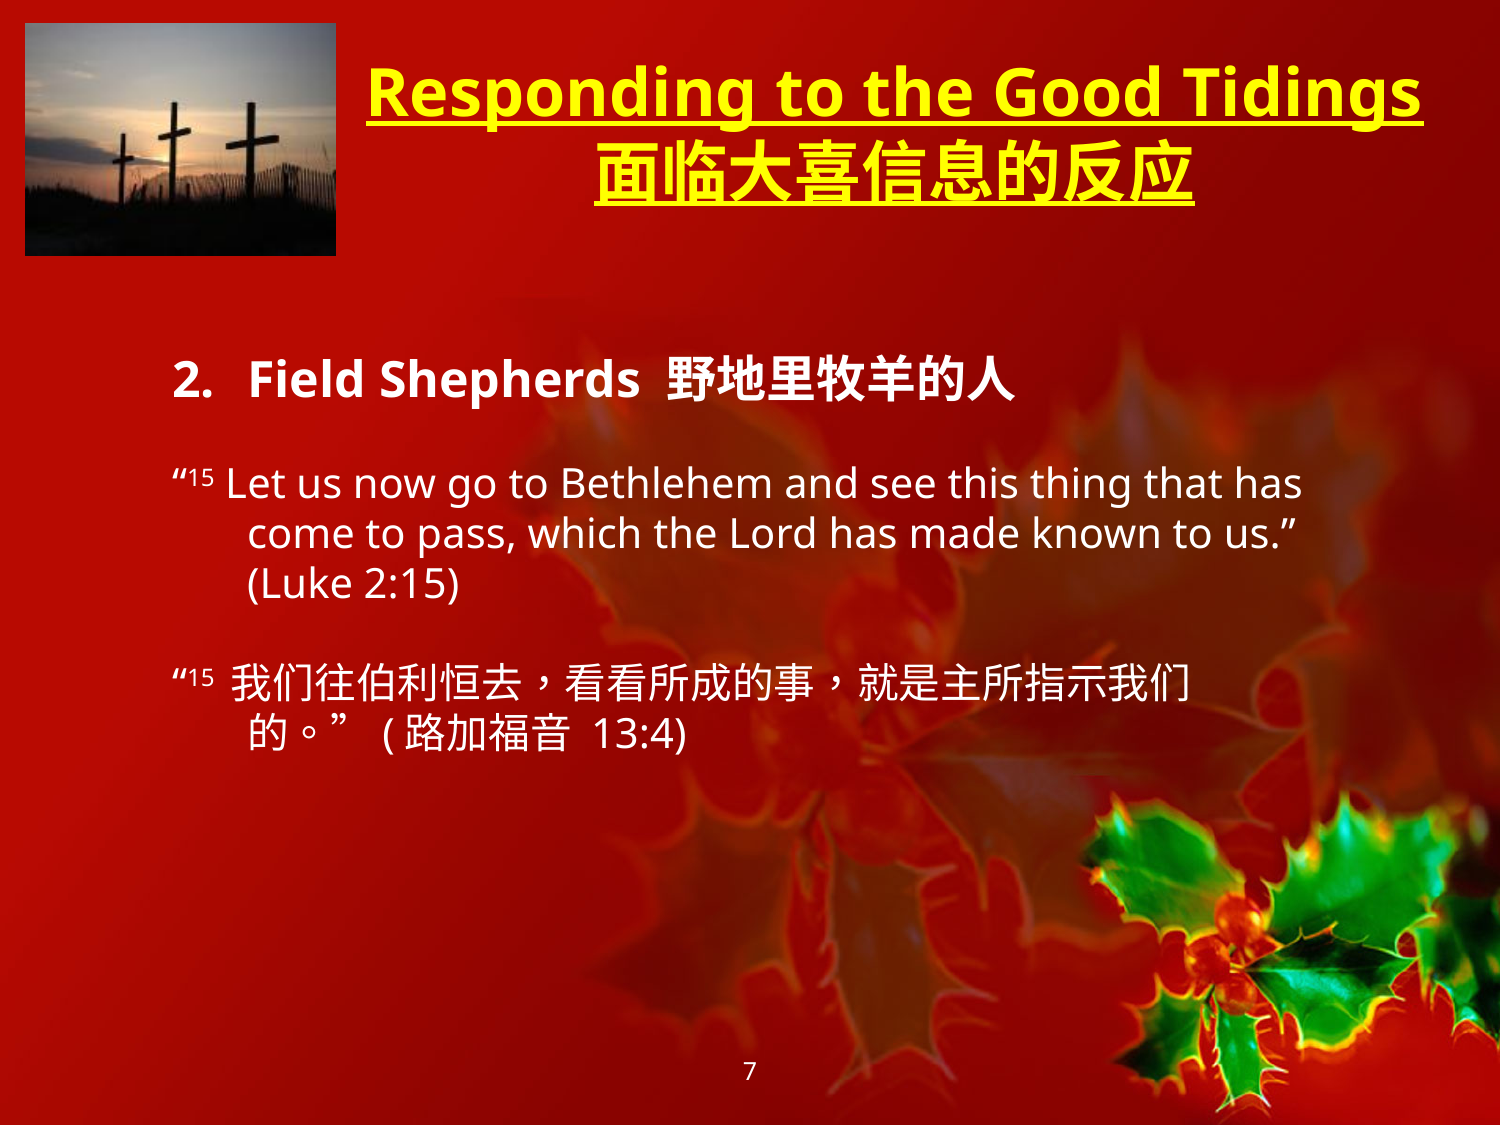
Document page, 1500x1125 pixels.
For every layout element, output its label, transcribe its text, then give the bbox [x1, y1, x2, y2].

title Responding to the Good Tidings 面临大喜信息的反应 [351, 13, 1444, 246]
slide_number 7 [706, 1042, 794, 1103]
picture [0, 0, 1500, 1125]
list [125, 339, 1375, 1026]
text_box 2. Field Shepherds 野地里牧羊的人 “15 Let us now go to Bethlehem and see this thing that has come to pass, which the Lord has made known to us.” (Luke 2:15) “15 我们往伯利恒去，看看所成的事，就是主所指示我们的。”(路加福音 13:4) [157, 339, 1375, 865]
